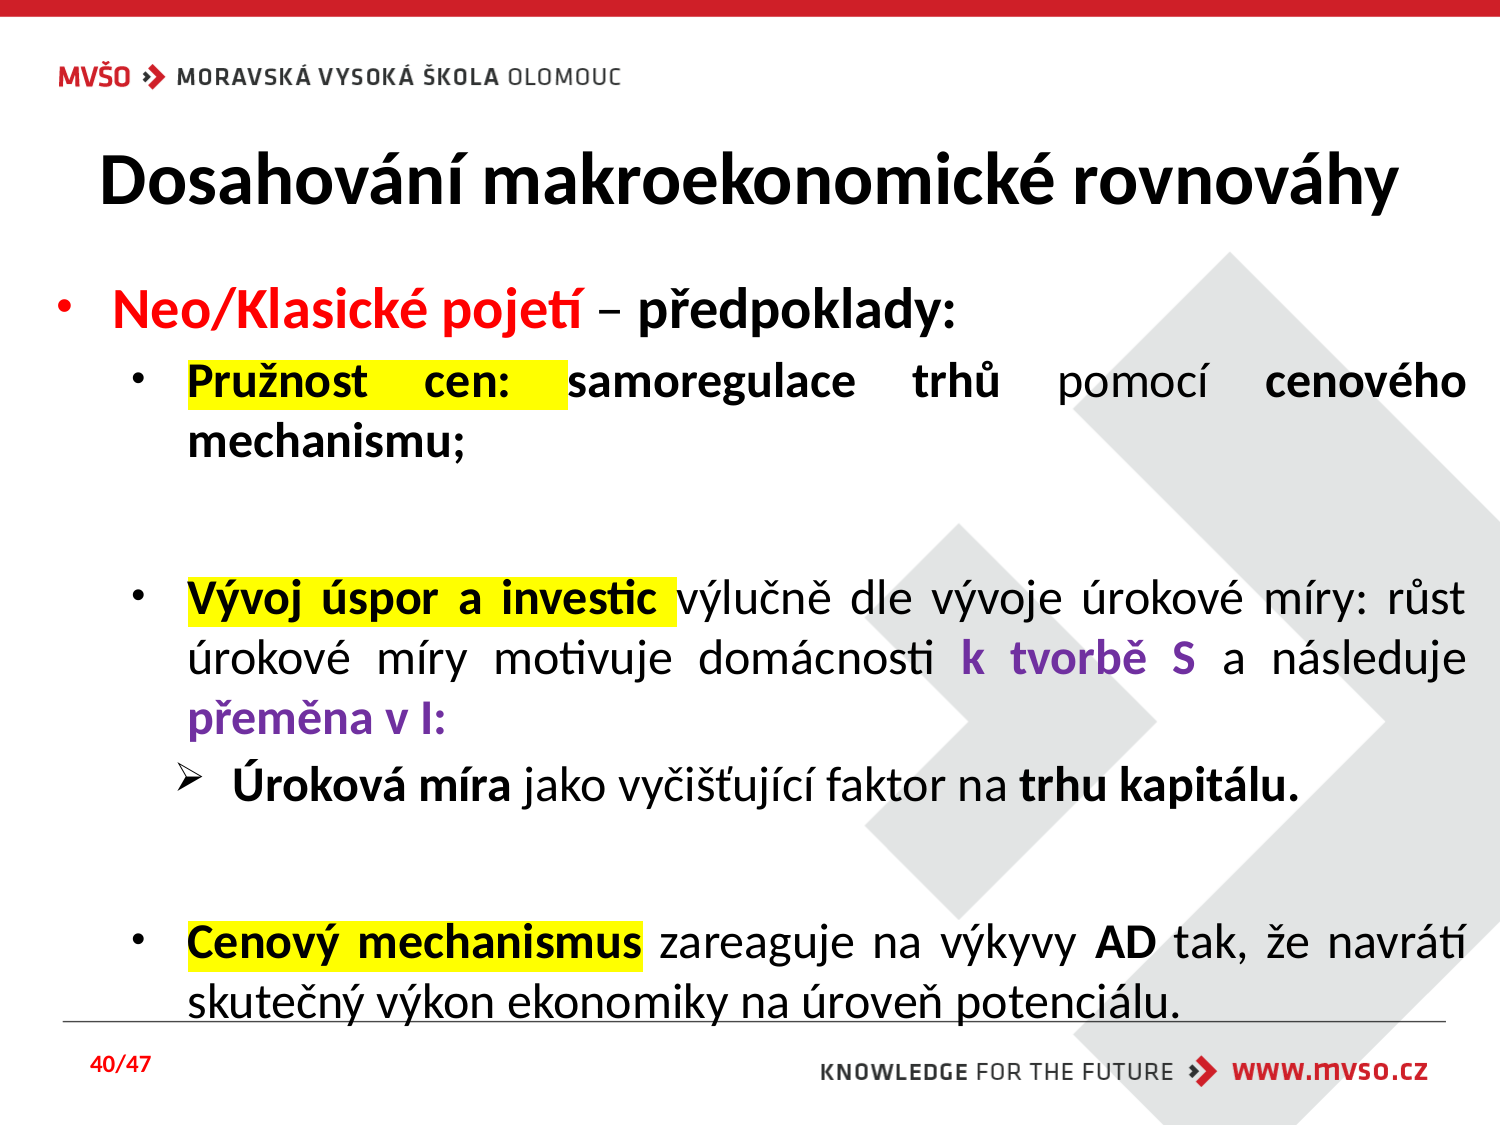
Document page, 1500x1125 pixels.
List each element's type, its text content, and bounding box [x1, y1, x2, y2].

title Dosahování makroekonomické rovnováhy [75, 116, 1427, 233]
list Neo/Klasické pojetí – předpoklady: Pružnost cen: samoregulace trhů pomocí cenového mechanismu; Vývoj úspor a investic výlučně dle vývoje úrokové míry: růst úrokové míry motivuje domácnosti k tvorbě S a následuje přeměna v I: Úroková míra jako vyčišťující faktor na trhu kapitálu. Cenový mechanismus zareaguje na výkyvy AD tak, že navrátí skutečný výkon ekonomiky na úroveň potenciálu. [41, 262, 1483, 1083]
picture [0, 0, 1500, 1125]
text_box 40/47 [74, 1040, 213, 1085]
